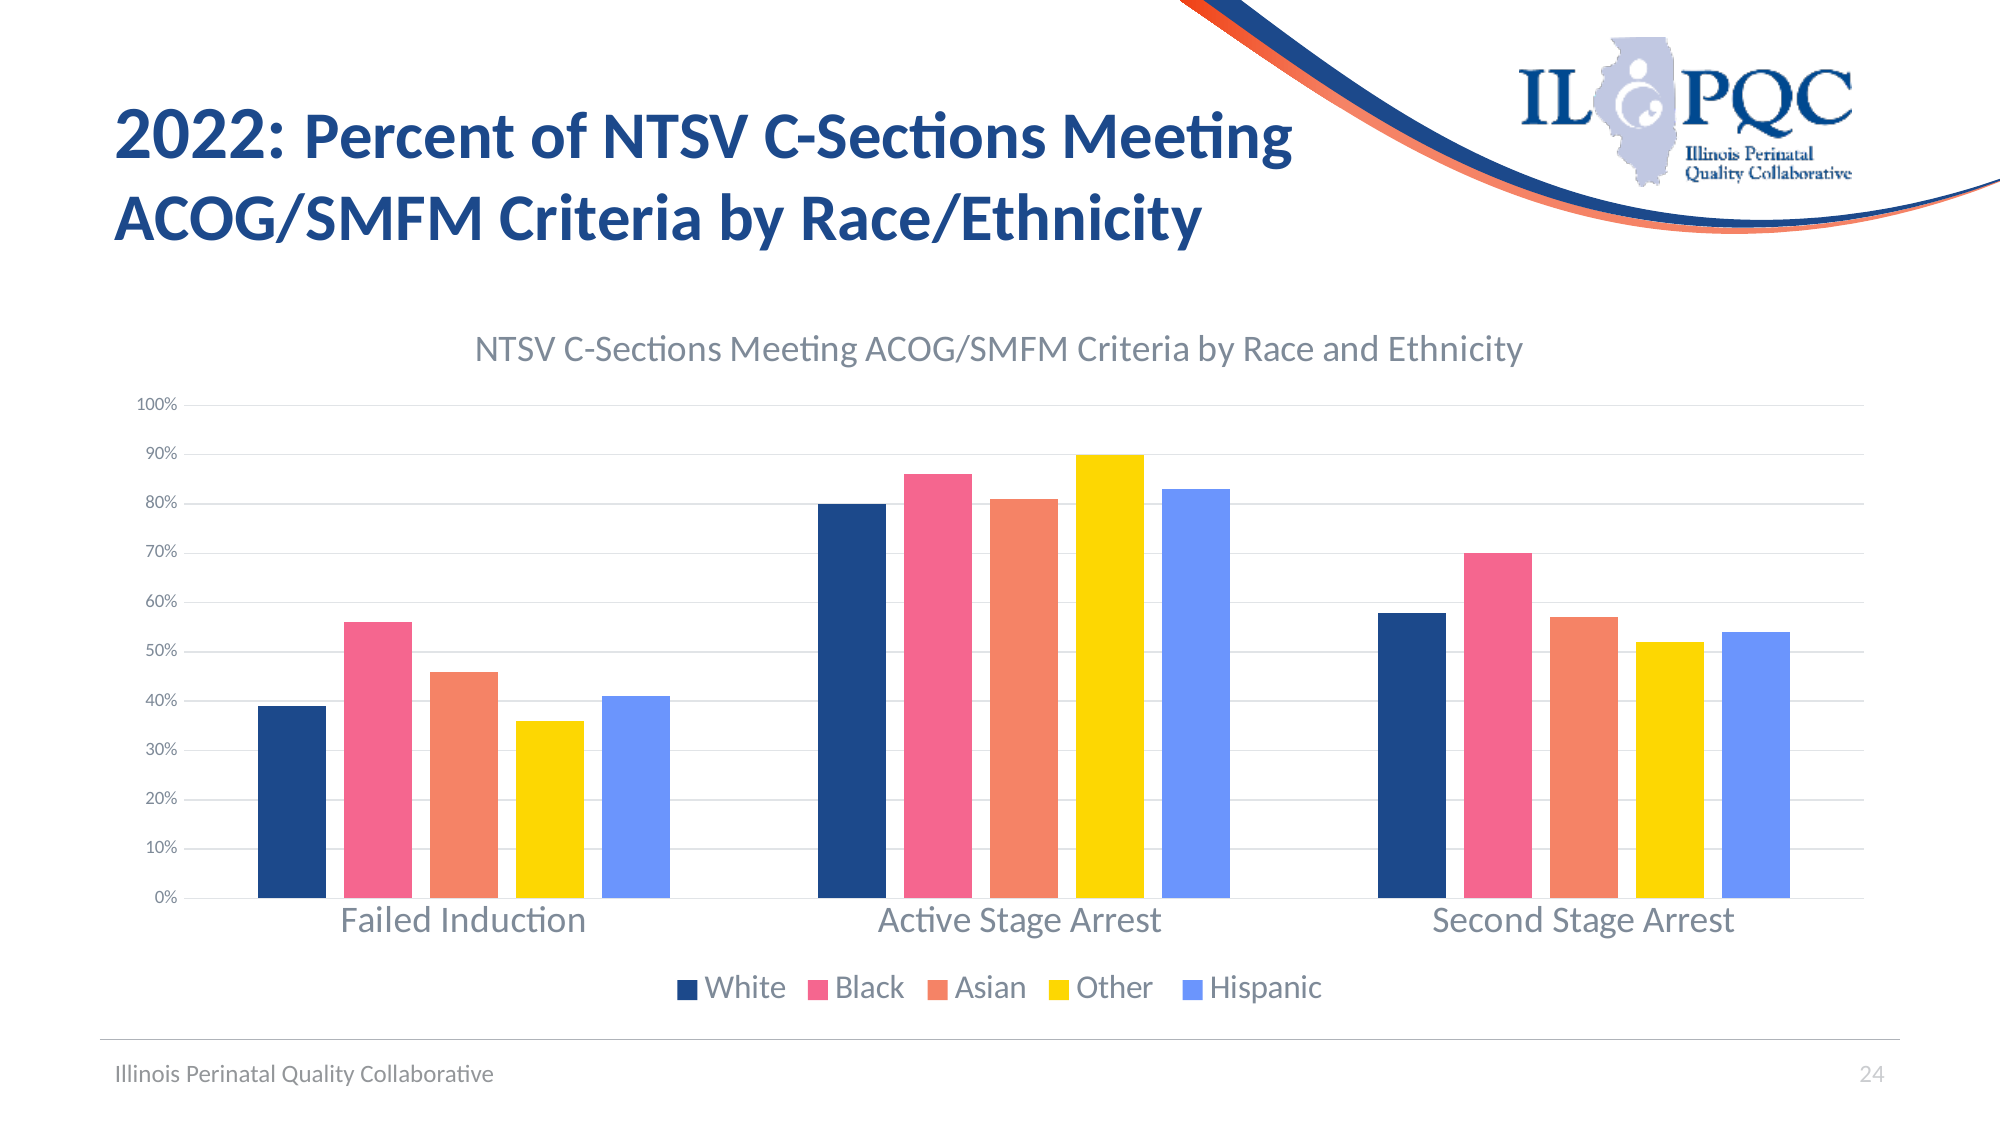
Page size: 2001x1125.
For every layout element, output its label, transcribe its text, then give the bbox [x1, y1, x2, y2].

footer Illinois Perinatal Quality Collaborative [99, 1042, 775, 1103]
picture [1519, 37, 1852, 59]
chart [99, 299, 1900, 1014]
title 2022: Percent of NTSV C-Sections Meeting ACOG/SMFM Criteria by Race/Ethnicity [99, 59, 1900, 278]
slide_number 24 [1449, 1042, 1900, 1103]
